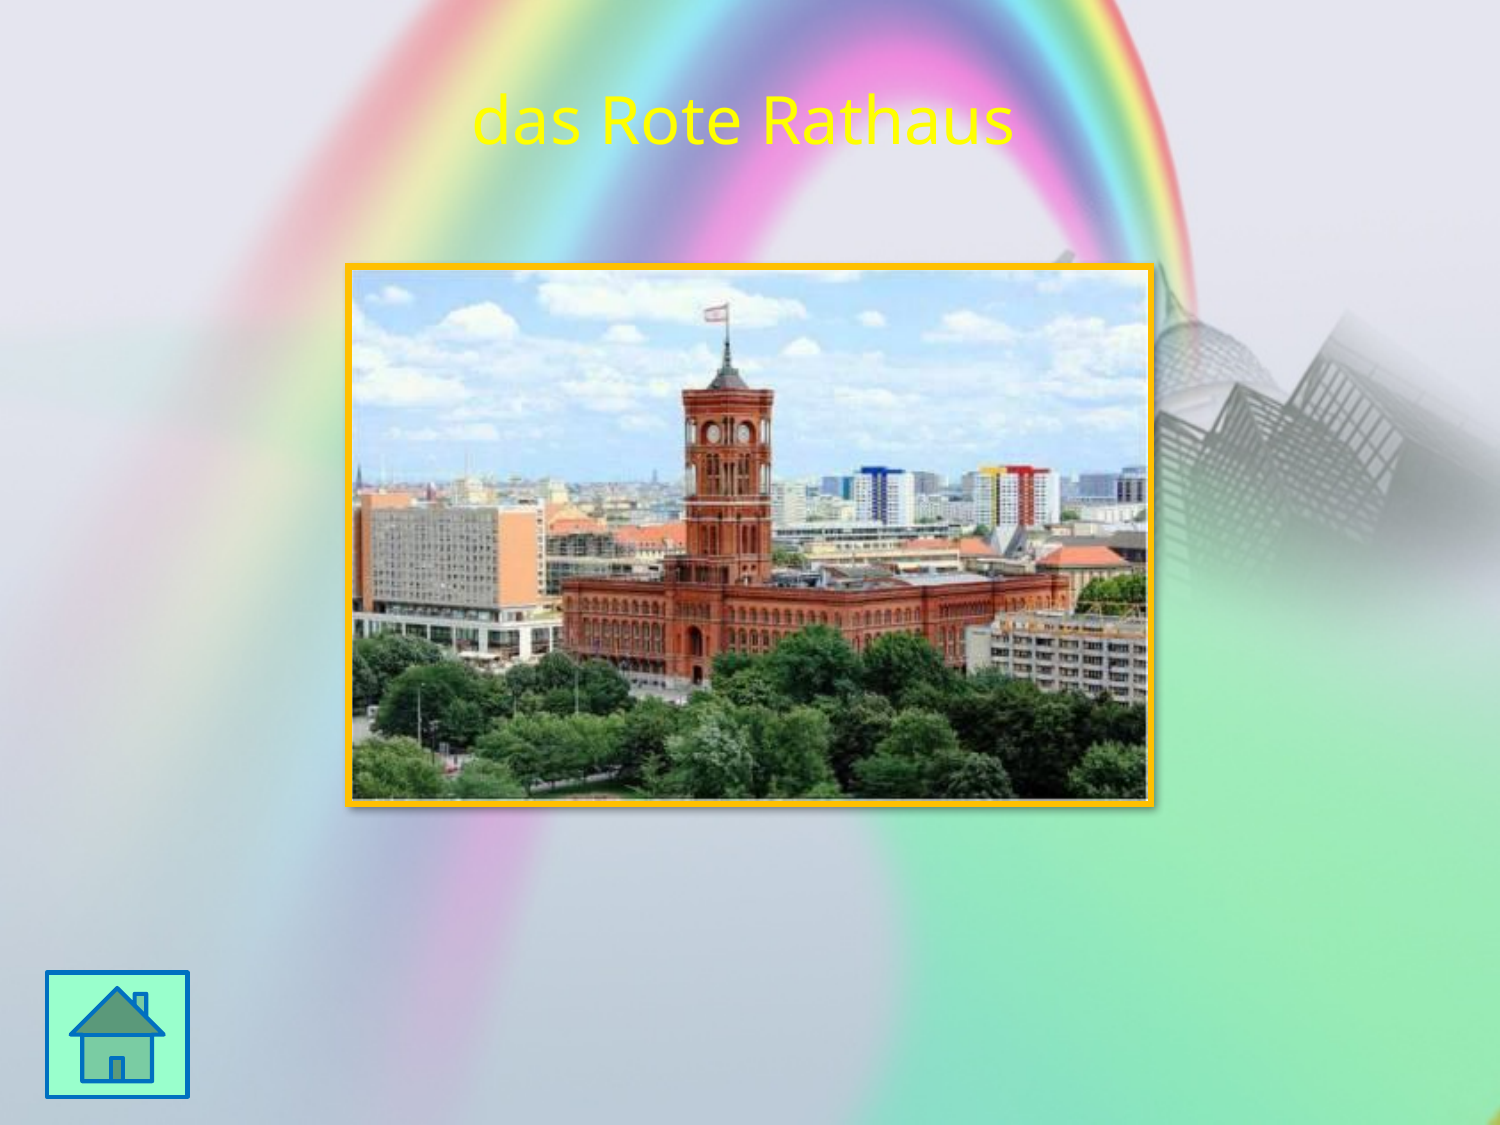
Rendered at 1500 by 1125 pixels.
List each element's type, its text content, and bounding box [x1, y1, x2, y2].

text_box das Rote Rathaus [456, 70, 1031, 165]
text_box [45, 970, 190, 1099]
picture [0, 0, 1500, 1125]
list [351, 269, 1149, 802]
